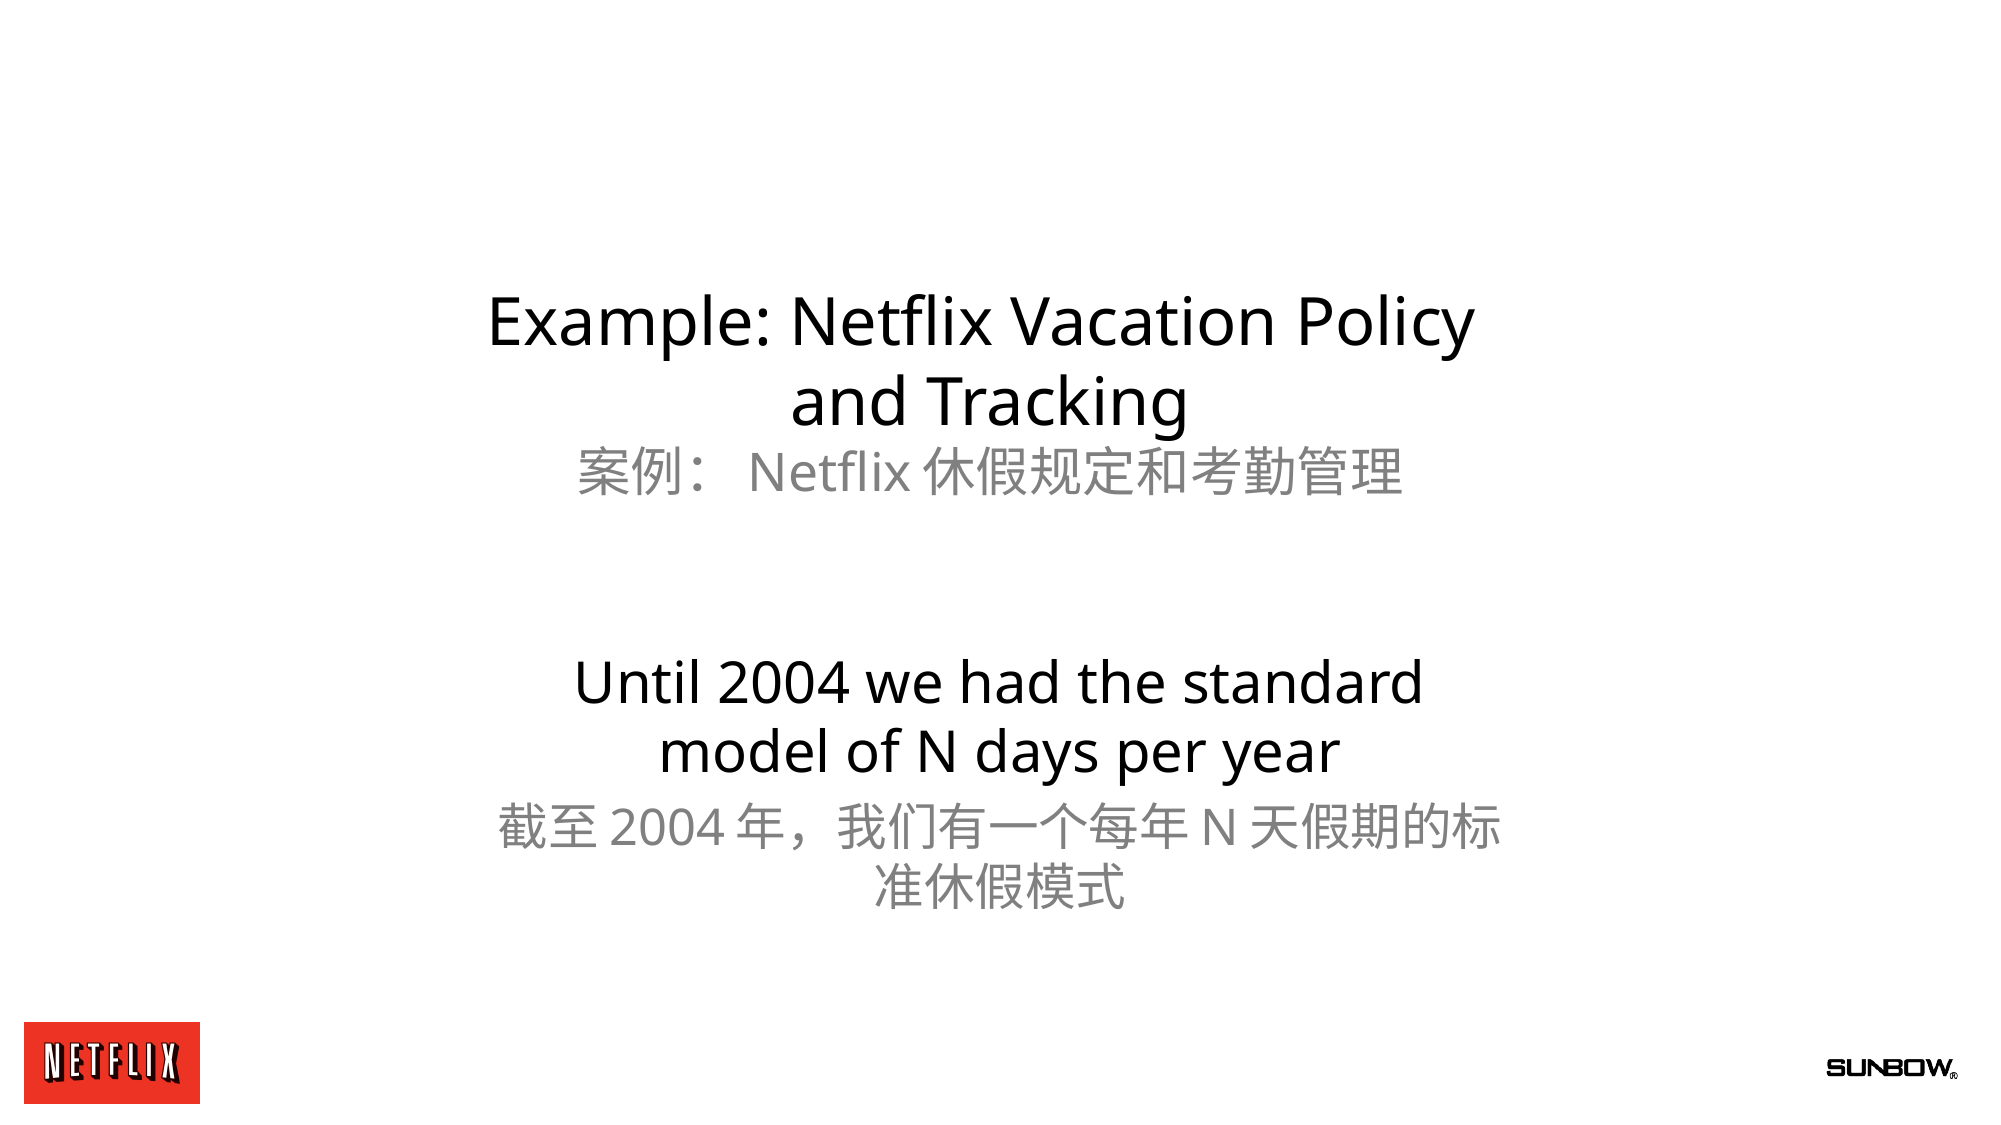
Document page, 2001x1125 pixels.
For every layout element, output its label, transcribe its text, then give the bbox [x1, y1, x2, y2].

subtitle Until 2004 we had the standard model of N days per year 截至2004年，我们有一个每年N天假期的标准休假模式 [474, 637, 1525, 925]
title Example: Netflix Vacation Policy and Tracking 案例：Netflix休假规定和考勤管理 [249, 270, 1732, 512]
picture [1818, 1049, 1960, 1068]
picture [24, 1022, 200, 1104]
slide_number [1545, 1068, 1996, 1125]
